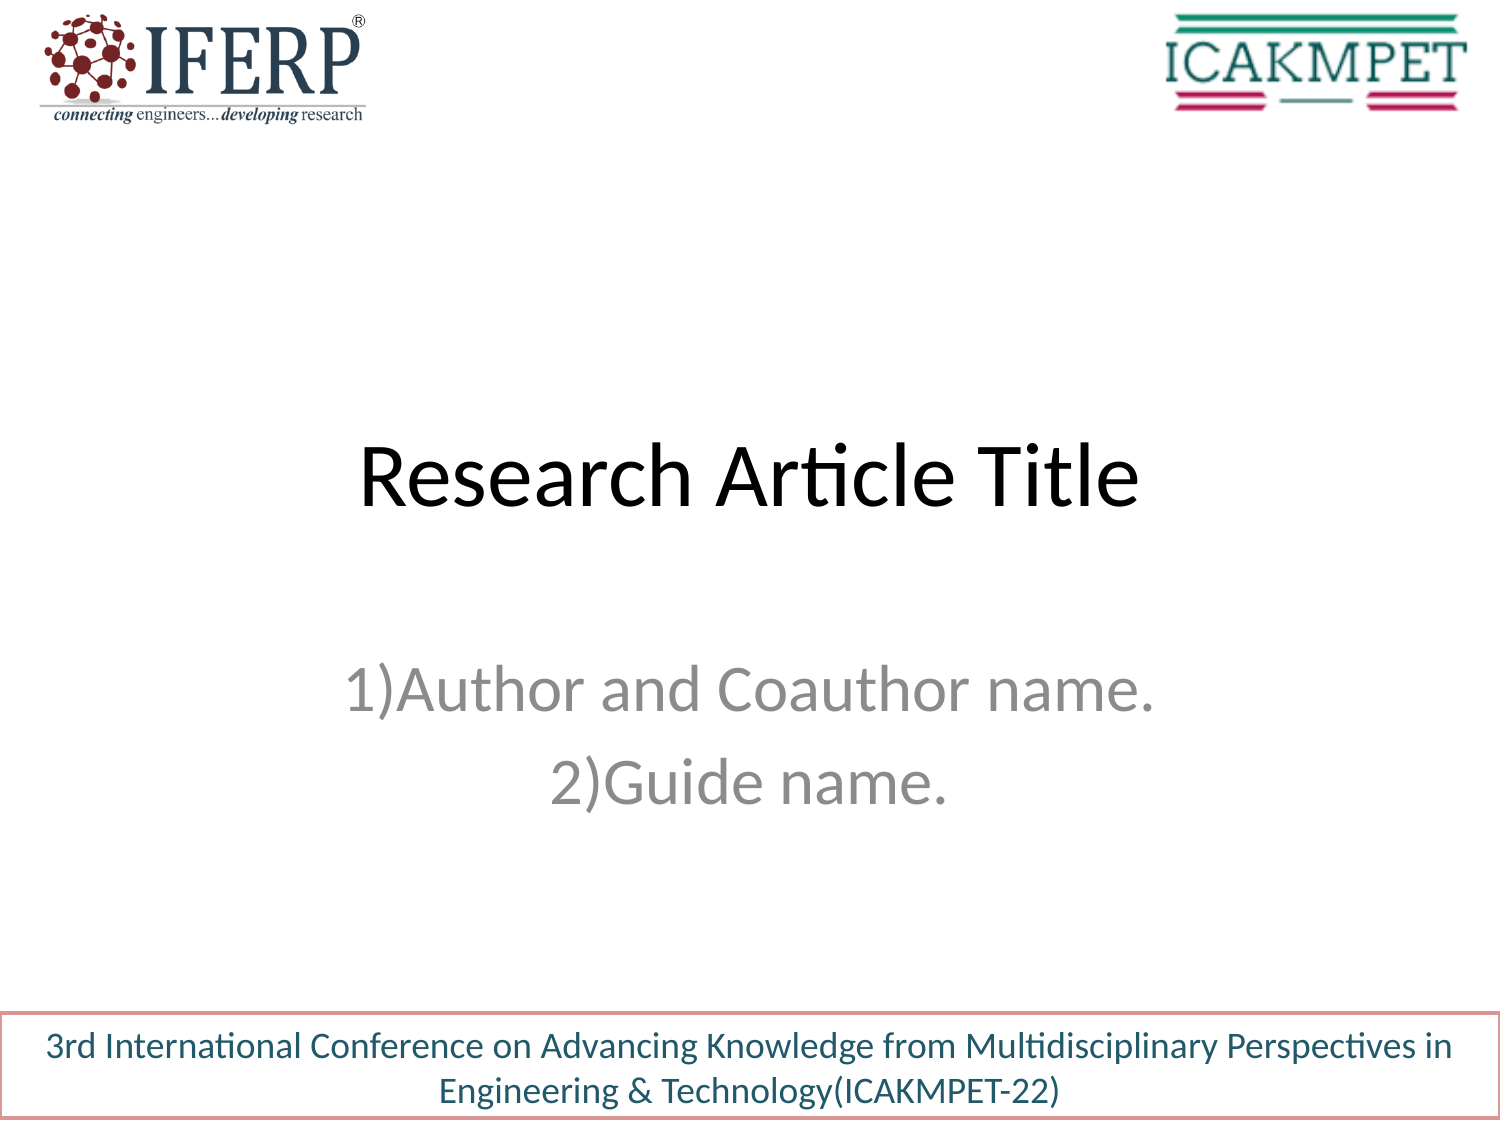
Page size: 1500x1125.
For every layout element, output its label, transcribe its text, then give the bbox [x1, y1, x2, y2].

title Research Article Title [112, 349, 1388, 591]
subtitle 1)Author and Coauthor name. 2)Guide name. [225, 637, 1275, 925]
picture [28, 0, 377, 127]
text_box 3rd International Conference on Advancing Knowledge from Multidisciplinary Perspectives in Engineering & Technology(ICAKMPET-22) [0, 1011, 1500, 1120]
picture [1158, 10, 1472, 116]
